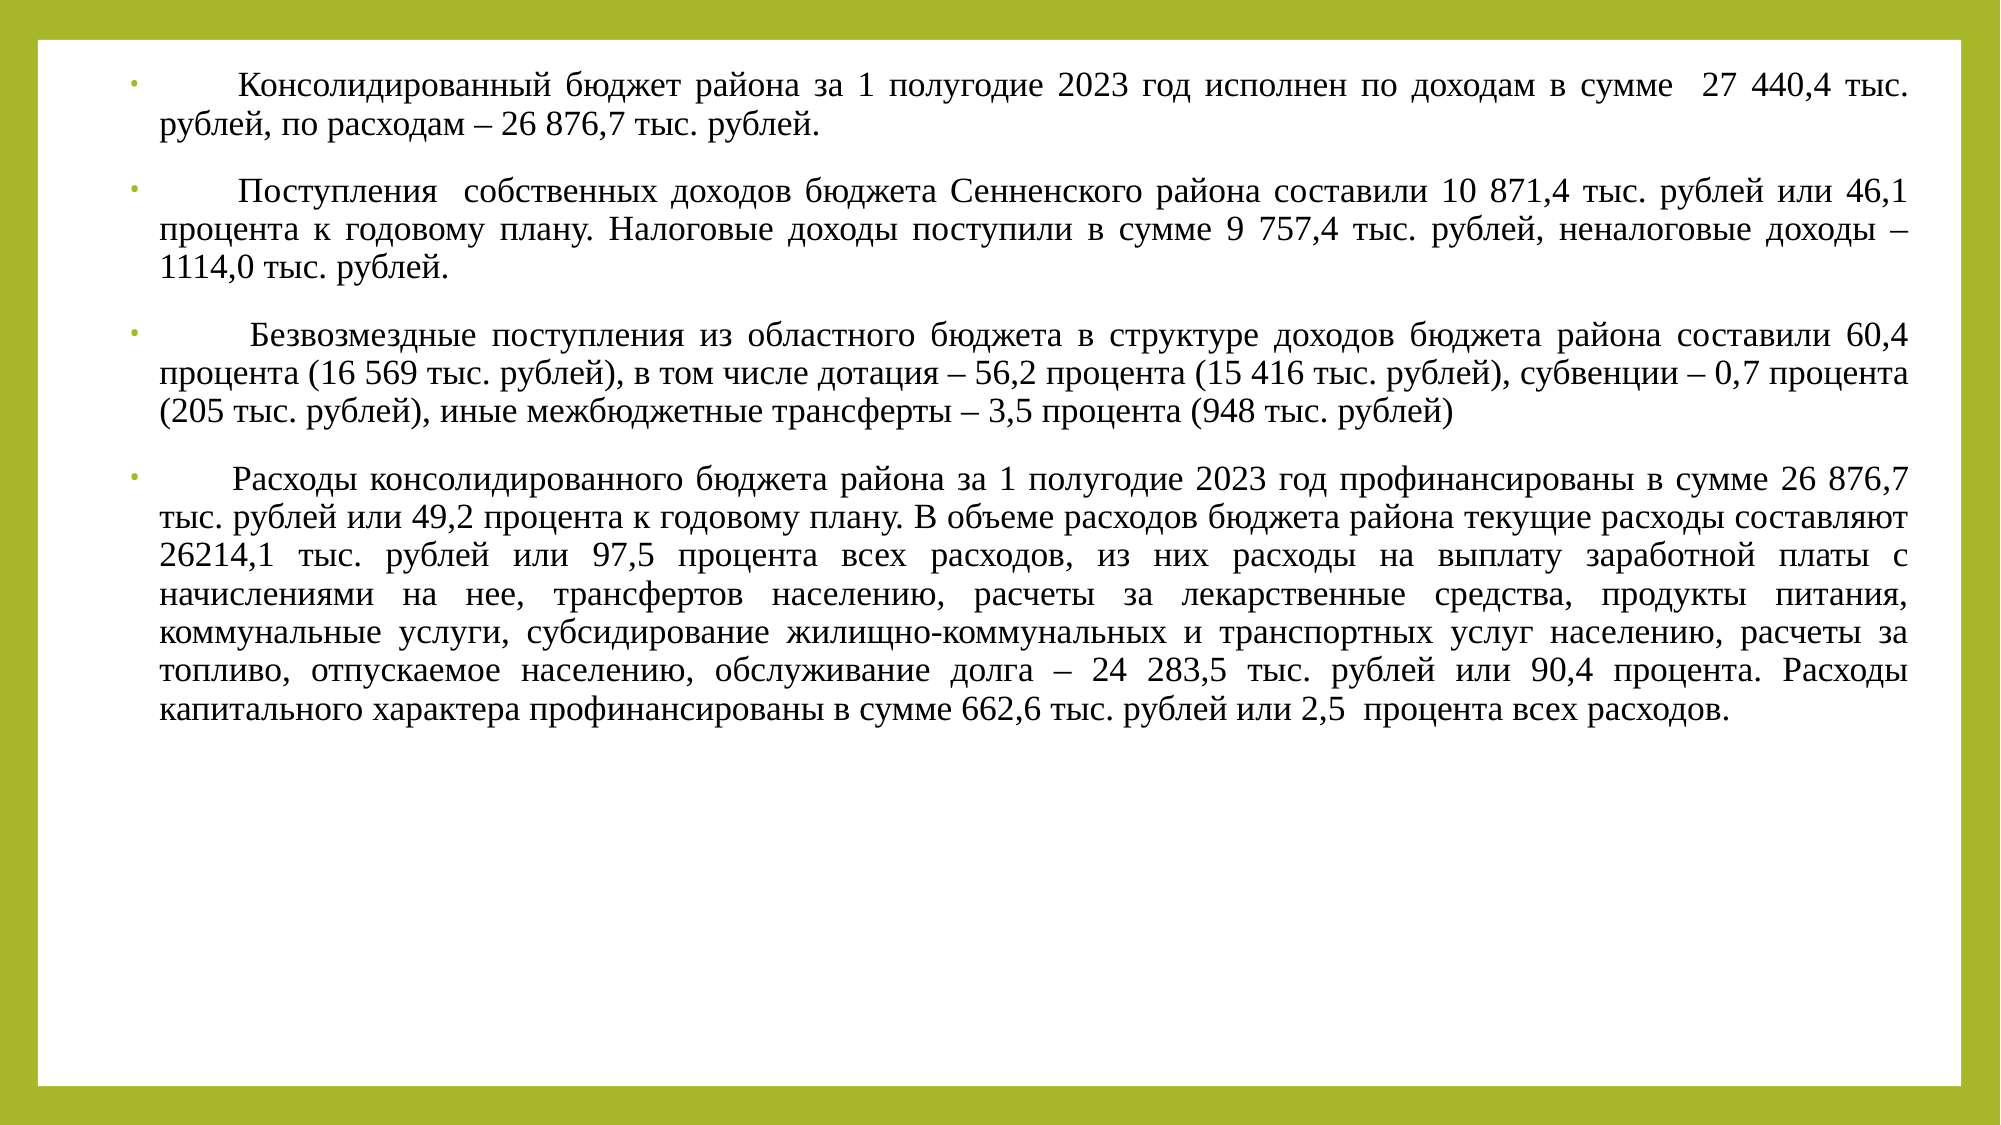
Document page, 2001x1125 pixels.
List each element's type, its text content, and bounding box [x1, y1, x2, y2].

list Консолидированный бюджет района за 1 полугодие 2023 год исполнен по доходам в сумме 27 440,4 тыс. рублей, по расходам – 26 876,7 тыс. рублей. Поступления собственных доходов бюджета Сенненского района составили 10 871,4 тыс. рублей или 46,1 процента к годовому плану. Налоговые доходы поступили в сумме 9 757,4 тыс. рублей, неналоговые доходы – 1114,0 тыс. рублей. Безвозмездные поступления из областного бюджета в структуре доходов бюджета района составили 60,4 процента (16 569 тыс. рублей), в том числе дотация – 56,2 процента (15 416 тыс. рублей), субвенции – 0,7 процента (205 тыс. рублей), иные межбюджетные трансферты – 3,5 процента (948 тыс. рублей) Расходы консолидированного бюджета района за 1 полугодие 2023 год профинансированы в сумме 26 876,7 тыс. рублей или 49,2 процента к годовому плану. В объеме расходов бюджета района текущие расходы составляют 26214,1 тыс. рублей или 97,5 процента всех расходов, из них расходы на выплату заработной платы с начислениями на нее, трансфертов населению, расчеты за лекарственные средства, продукты питания, коммунальные услуги, субсидирование жилищно-коммунальных и транспортных услуг населению, расчеты за топливо, отпускаемое населению, обслуживание долга – 24 283,5 тыс. рублей или 90,4 процента. Расходы капитального характера профинансированы в сумме 662,6 тыс. рублей или 2,5 процента всех расходов. [106, 58, 1925, 986]
